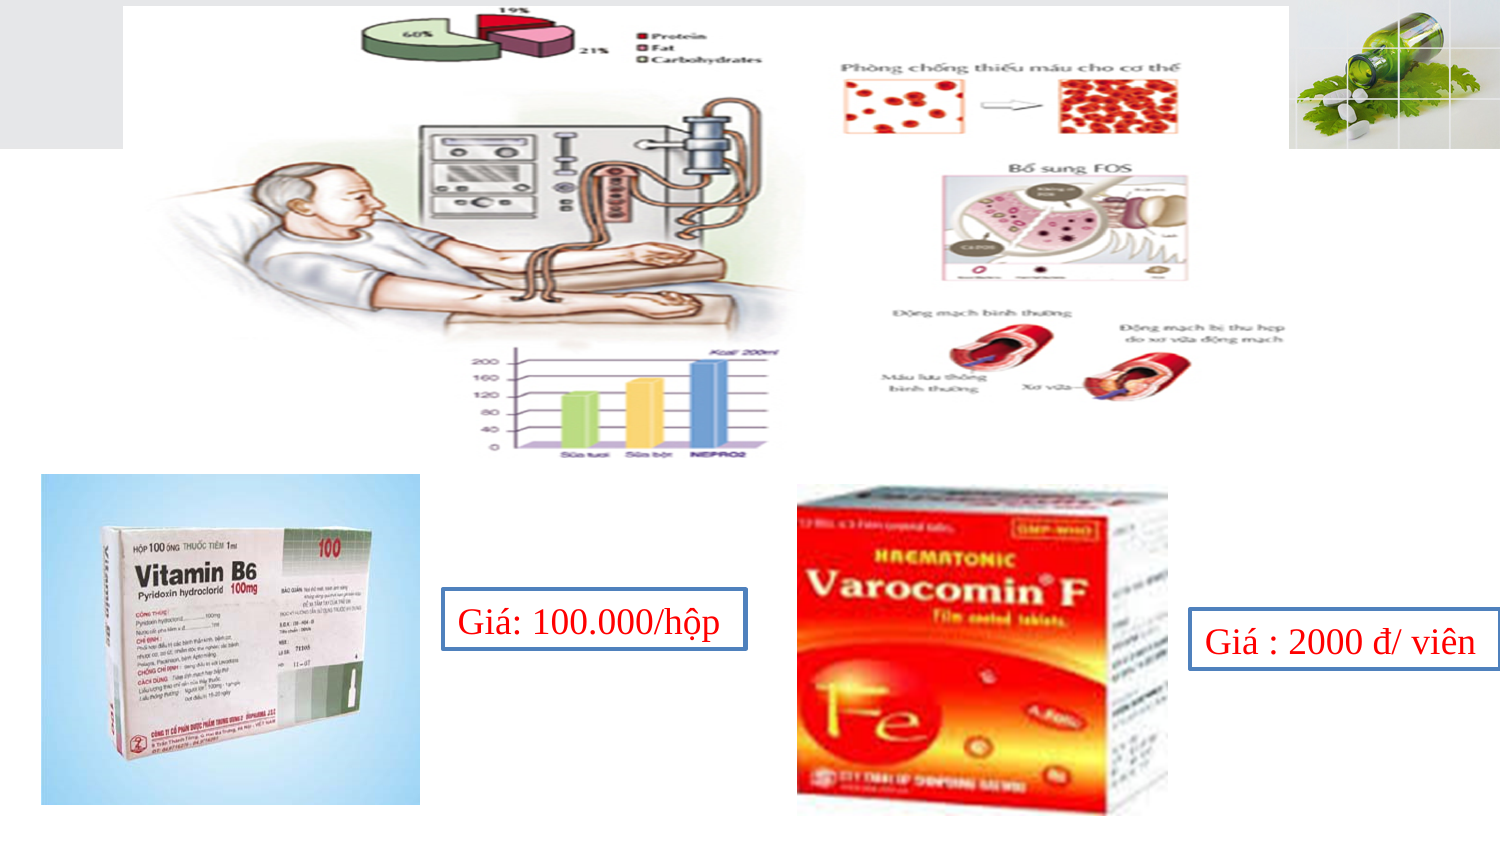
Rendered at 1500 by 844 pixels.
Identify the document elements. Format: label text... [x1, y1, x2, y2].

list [123, 6, 1289, 475]
picture [0, 0, 1500, 844]
text_box Giá: 100.000/hộp [441, 587, 748, 651]
text_box Giá : 2000 đ/ viên [1188, 607, 1500, 671]
